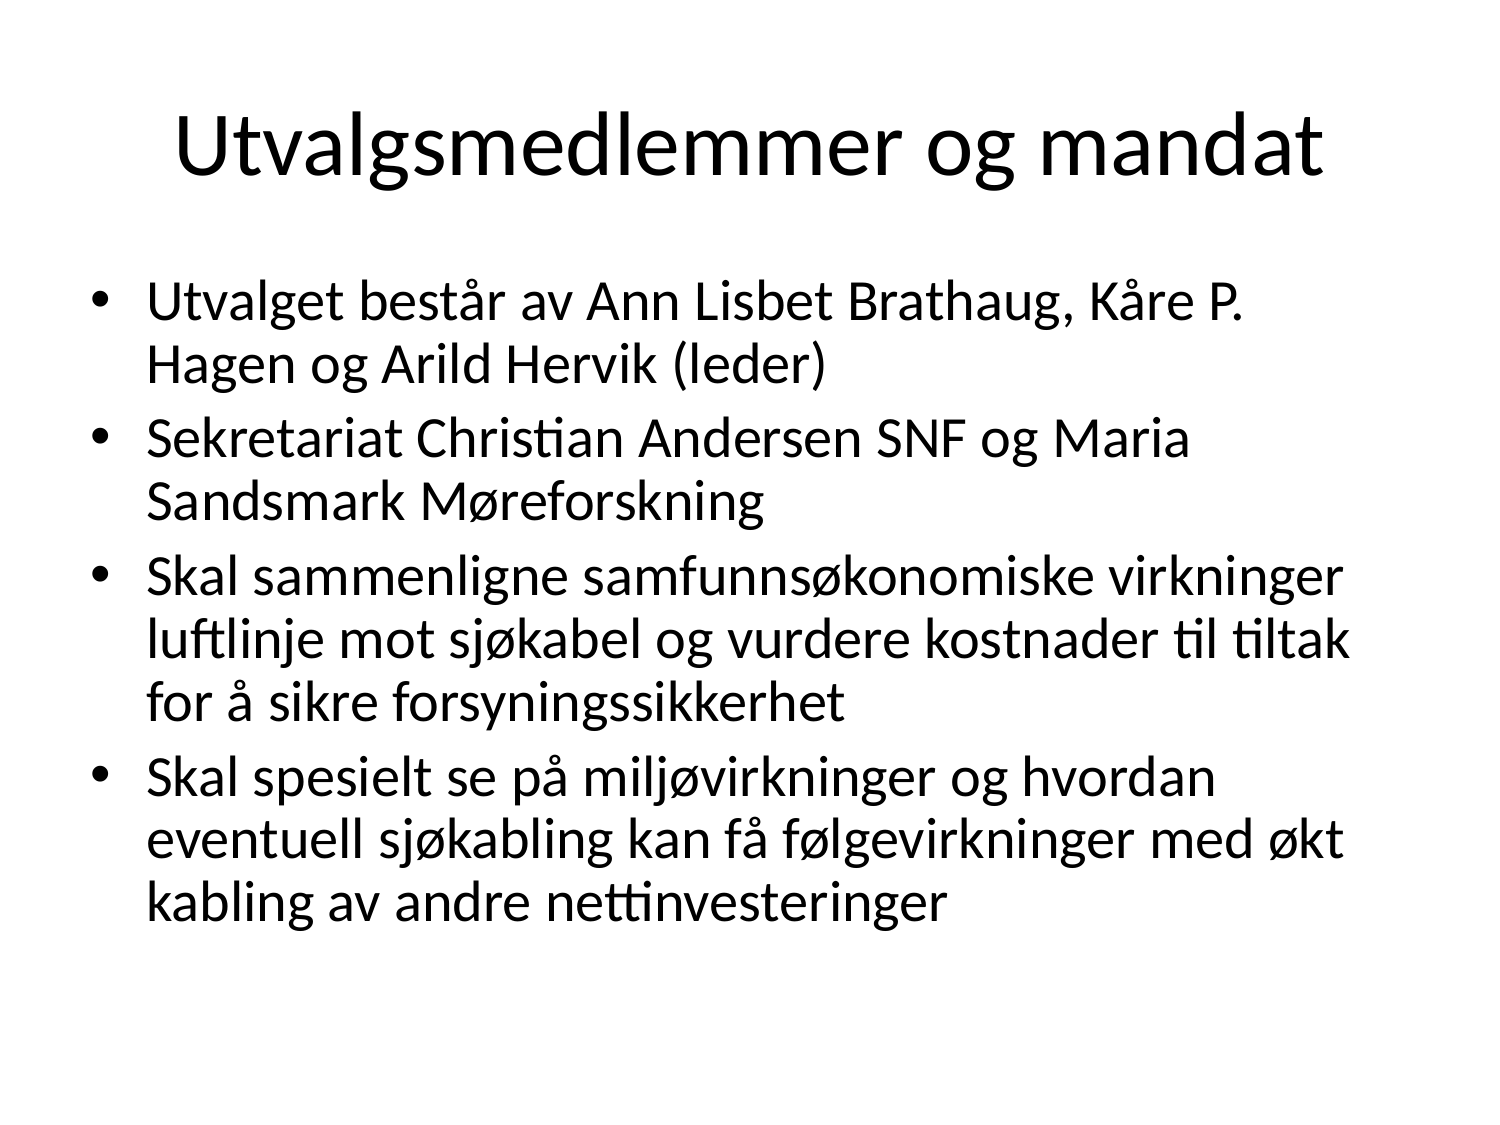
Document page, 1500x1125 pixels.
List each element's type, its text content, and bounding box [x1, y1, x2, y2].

list Utvalget består av Ann Lisbet Brathaug, Kåre P. Hagen og Arild Hervik (leder) Sekretariat Christian Andersen SNF og Maria Sandsmark Møreforskning Skal sammenligne samfunnsøkonomiske virkninger luftlinje mot sjøkabel og vurdere kostnader til tiltak for å sikre forsyningssikkerhet Skal spesielt se på miljøvirkninger og hvordan eventuell sjøkabling kan få følgevirkninger med økt kabling av andre nettinvesteringer [74, 262, 1426, 1006]
title Utvalgsmedlemmer og mandat [74, 44, 1426, 233]
